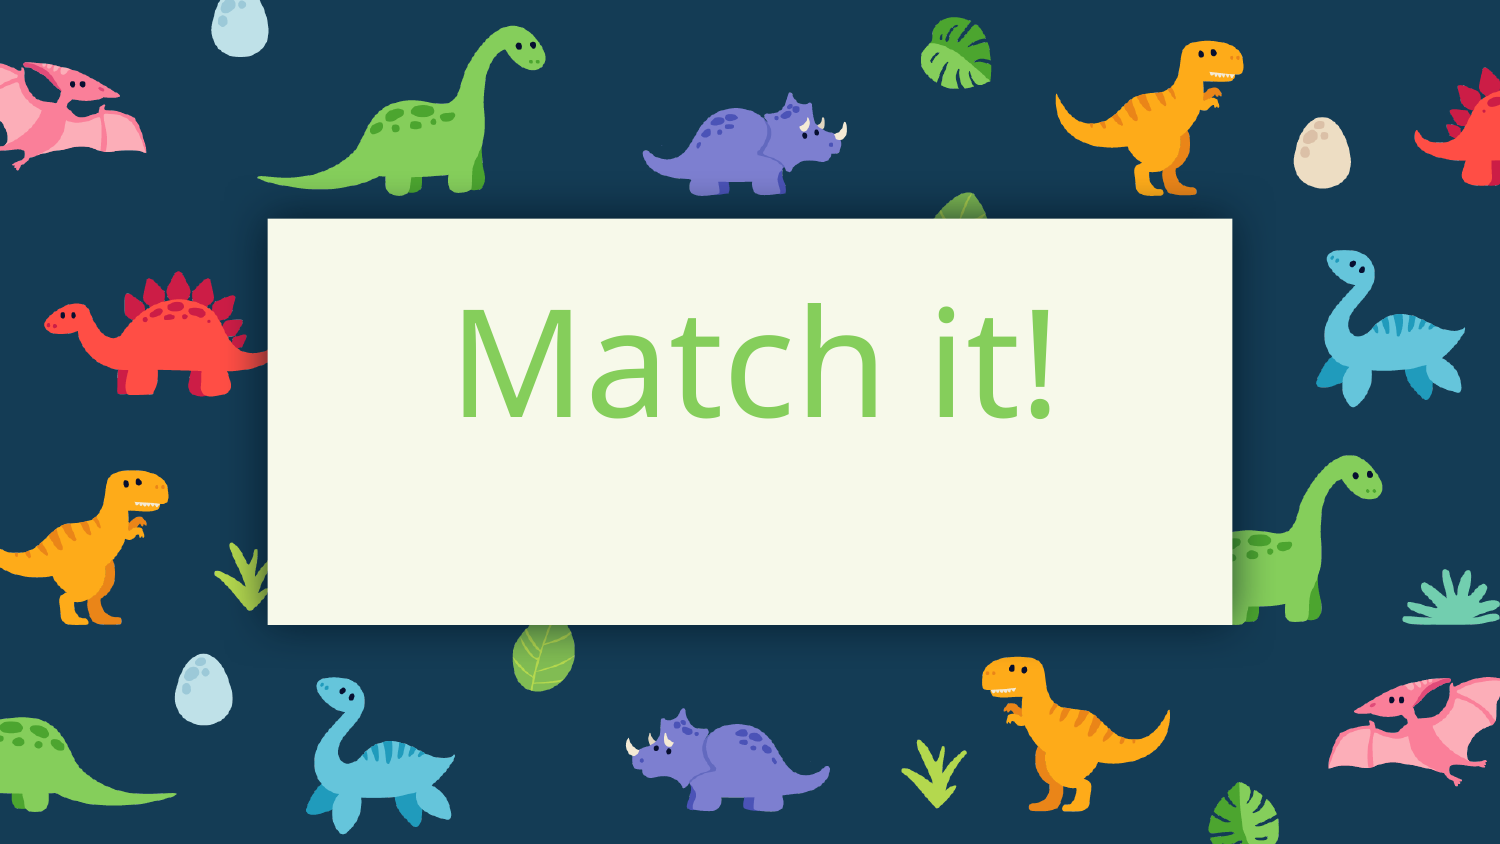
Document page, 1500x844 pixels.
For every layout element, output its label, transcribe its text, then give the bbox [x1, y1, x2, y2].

title Match it! [325, 259, 1184, 450]
picture [0, 0, 1500, 844]
